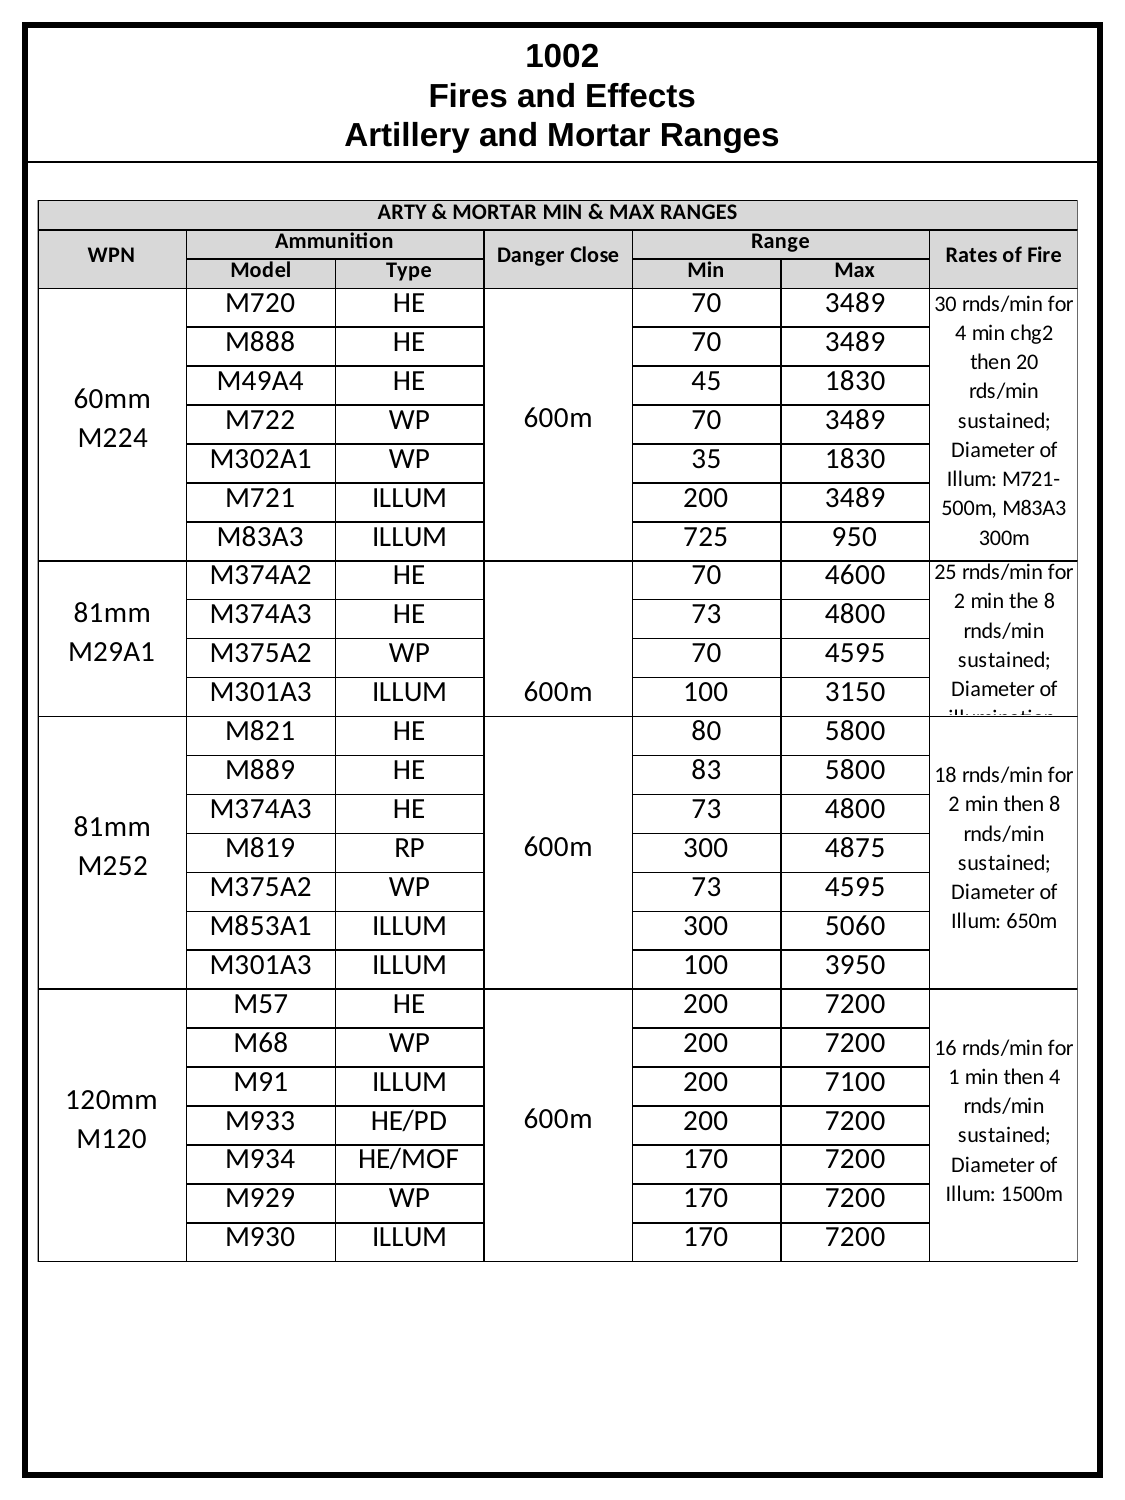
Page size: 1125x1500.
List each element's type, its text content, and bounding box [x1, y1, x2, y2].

text_box [24, 163, 1100, 1475]
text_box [37, 199, 1080, 1263]
text_box 1002 Fires and Effects Artillery and Mortar Ranges [24, 24, 1100, 163]
